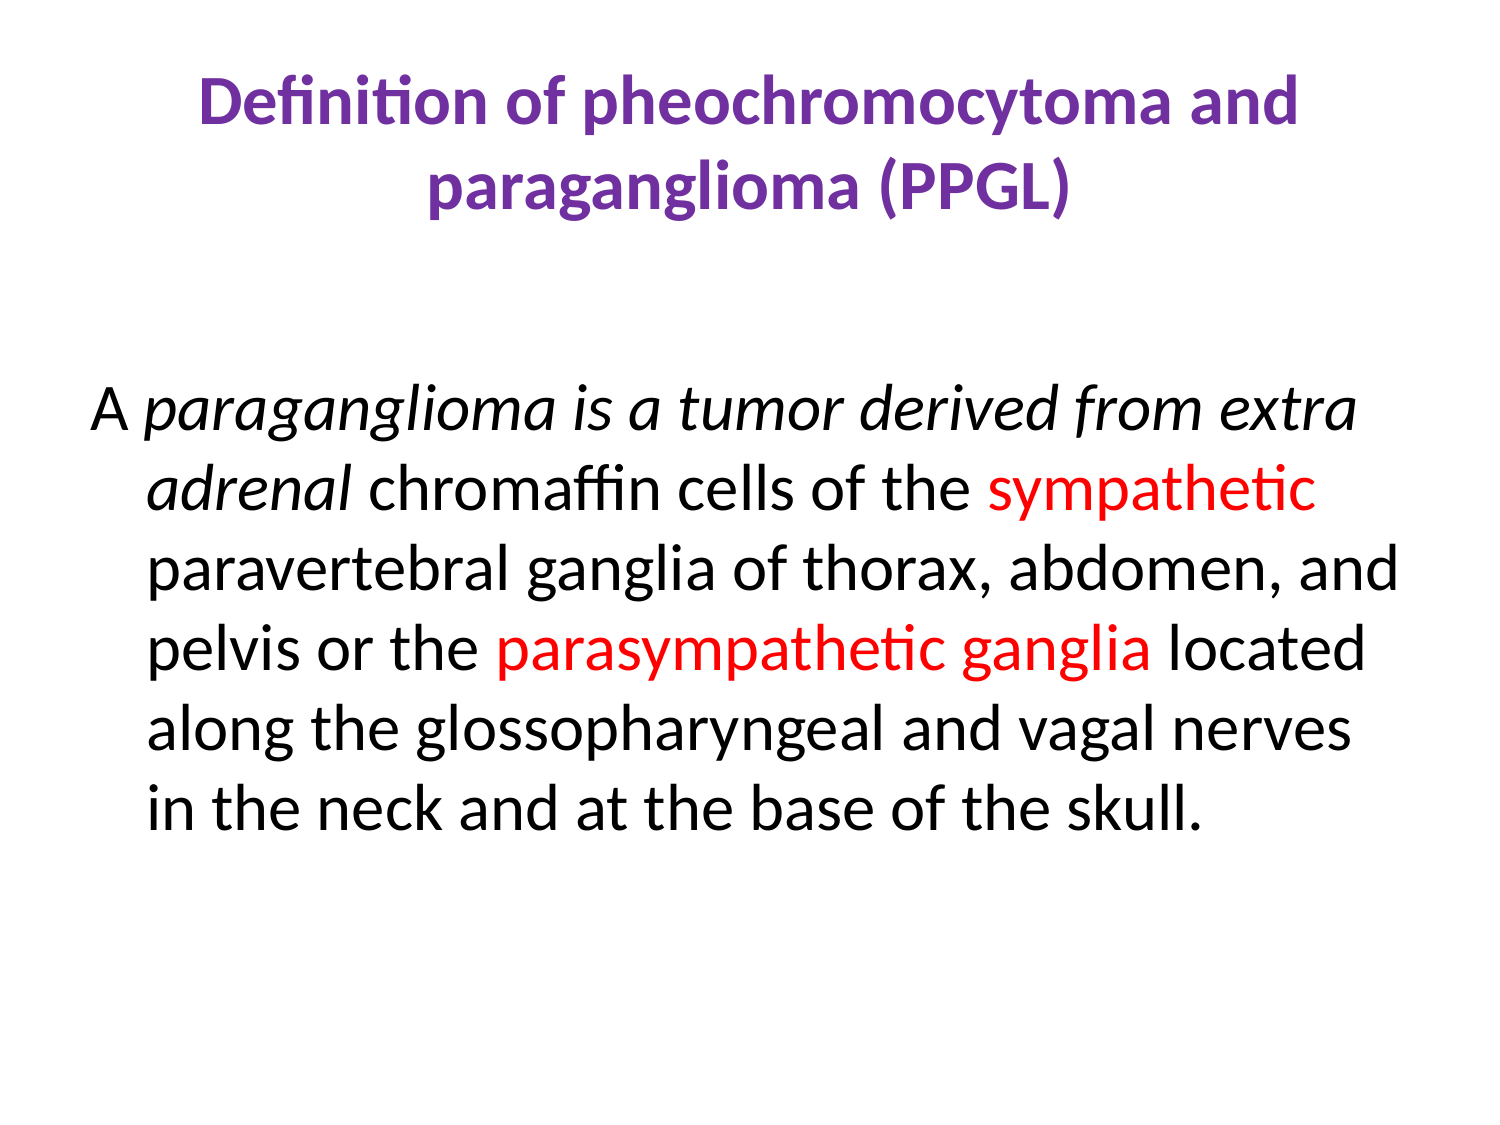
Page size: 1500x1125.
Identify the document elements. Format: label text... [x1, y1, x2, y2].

title Definition of pheochromocytoma and paraganglioma (PPGL) [75, 45, 1425, 233]
list A paraganglioma is a tumor derived from extra adrenal chromaffin cells of the sympathetic paravertebral ganglia of thorax, abdomen, and pelvis or the parasympathetic ganglia located along the glossopharyngeal and vagal nerves in the neck and at the base of the skull. [75, 262, 1425, 1038]
